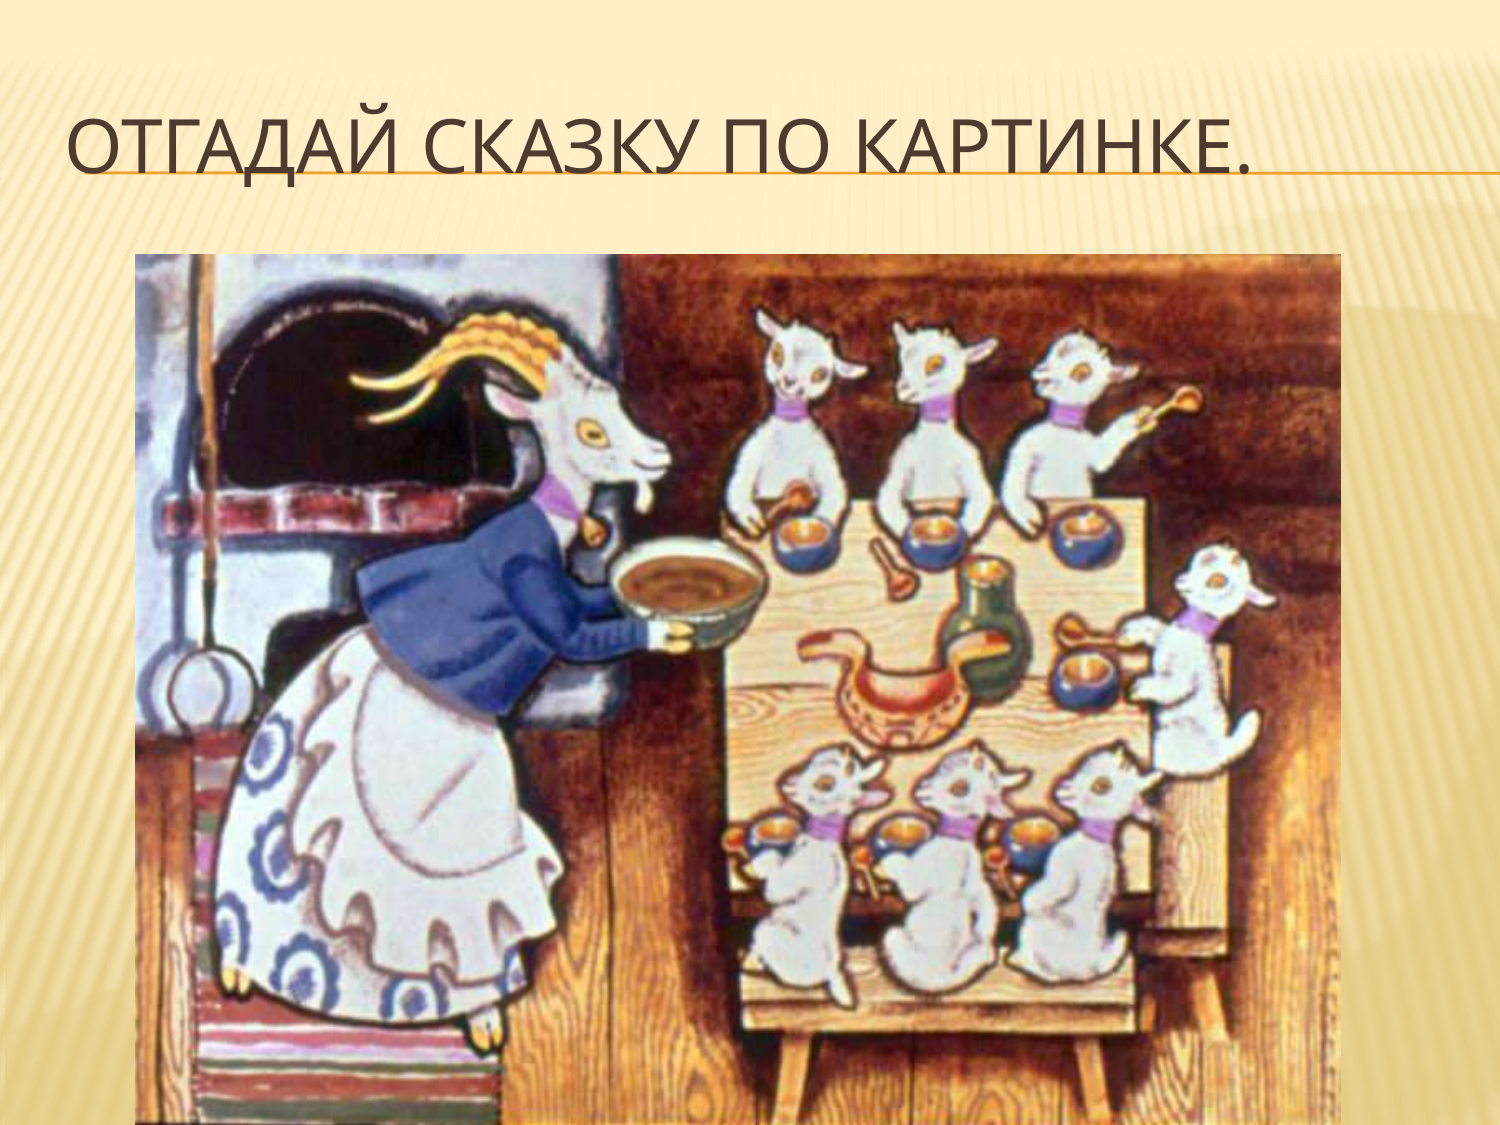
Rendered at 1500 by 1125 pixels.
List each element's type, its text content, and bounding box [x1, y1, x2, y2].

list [135, 254, 1341, 1125]
title Отгадай сказку по картинке. [50, 75, 1475, 213]
